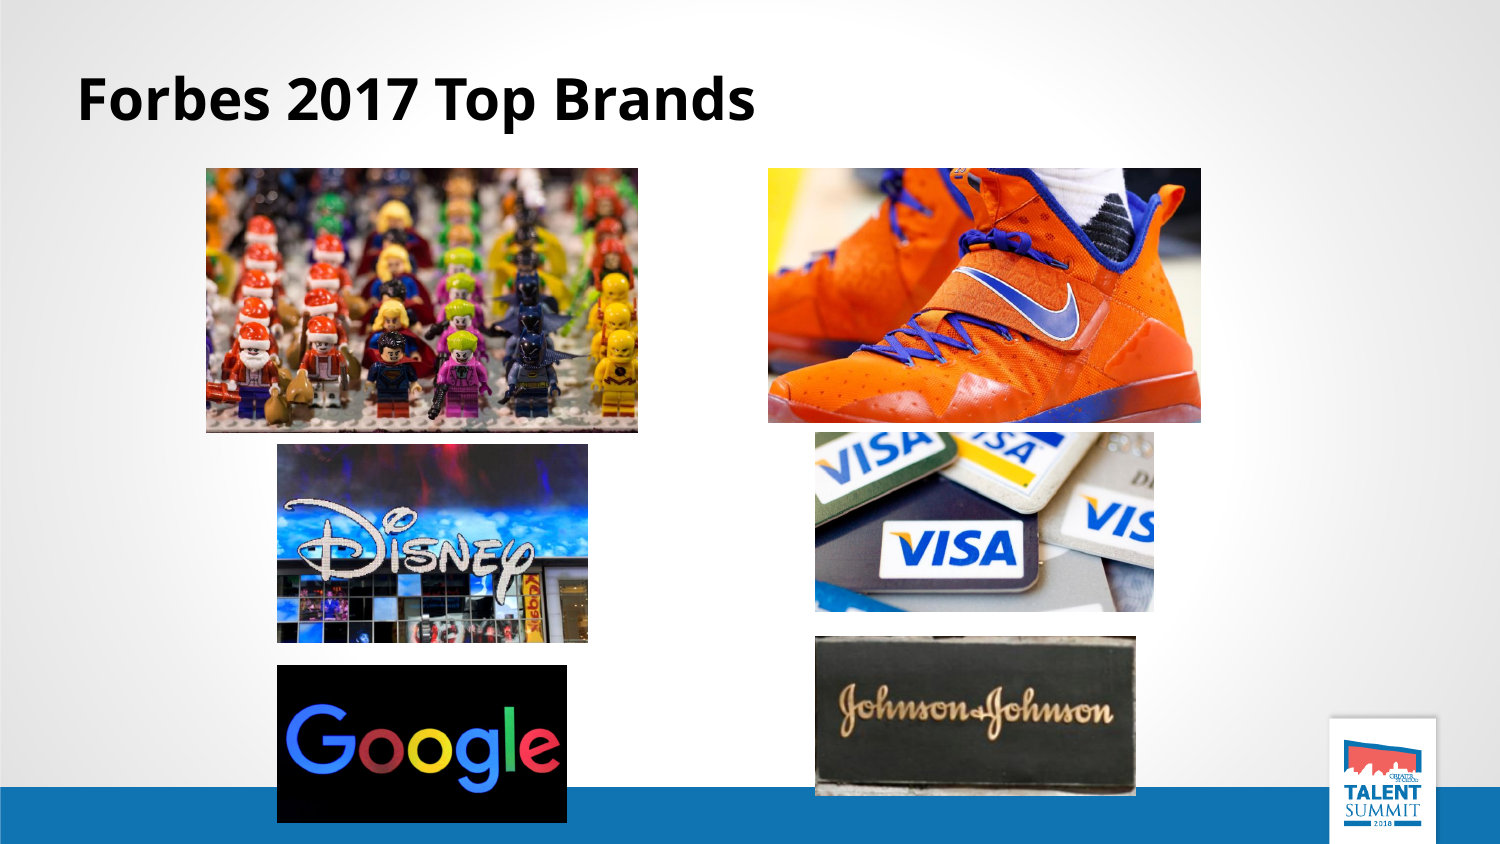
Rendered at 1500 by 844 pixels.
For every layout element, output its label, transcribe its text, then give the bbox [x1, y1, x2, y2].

picture [0, 0, 1500, 844]
title Forbes 2017 Top Brands [61, 46, 1412, 160]
